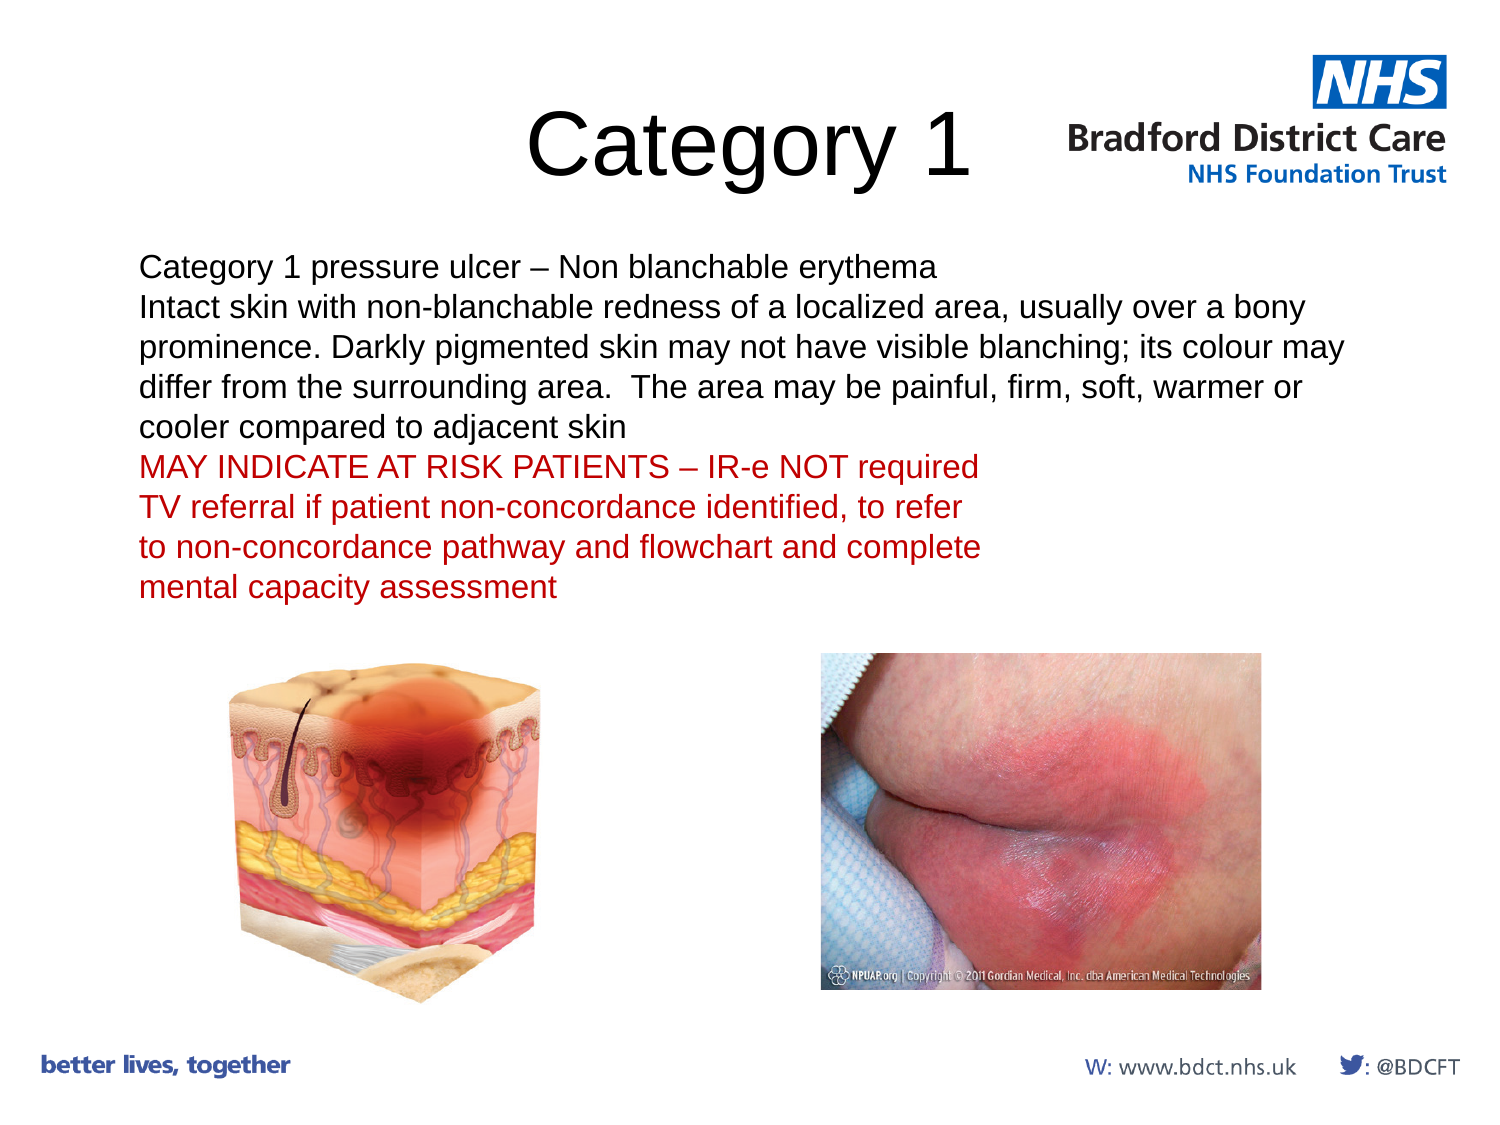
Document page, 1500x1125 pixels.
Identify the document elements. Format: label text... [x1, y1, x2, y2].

title Category 1 [75, 45, 876, 233]
text_box Category 1 pressure ulcer – Non blanchable erythema Intact skin with non-blanchable redness of a localized area, usually over a bony prominence. Darkly pigmented skin may not have visible blanching; its colour may differ from the surrounding area. The area may be painful, firm, soft, warmer or cooler compared to adjacent skin MAY INDICATE AT RISK PATIENTS – IR-e NOT required TV referral if patient non-concordance identified, to refer to non-concordance pathway and flowchart and complete mental capacity assessment [123, 238, 1388, 613]
picture [29, 1044, 1471, 1084]
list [820, 653, 1262, 991]
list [206, 642, 587, 1010]
picture [881, 0, 1500, 280]
